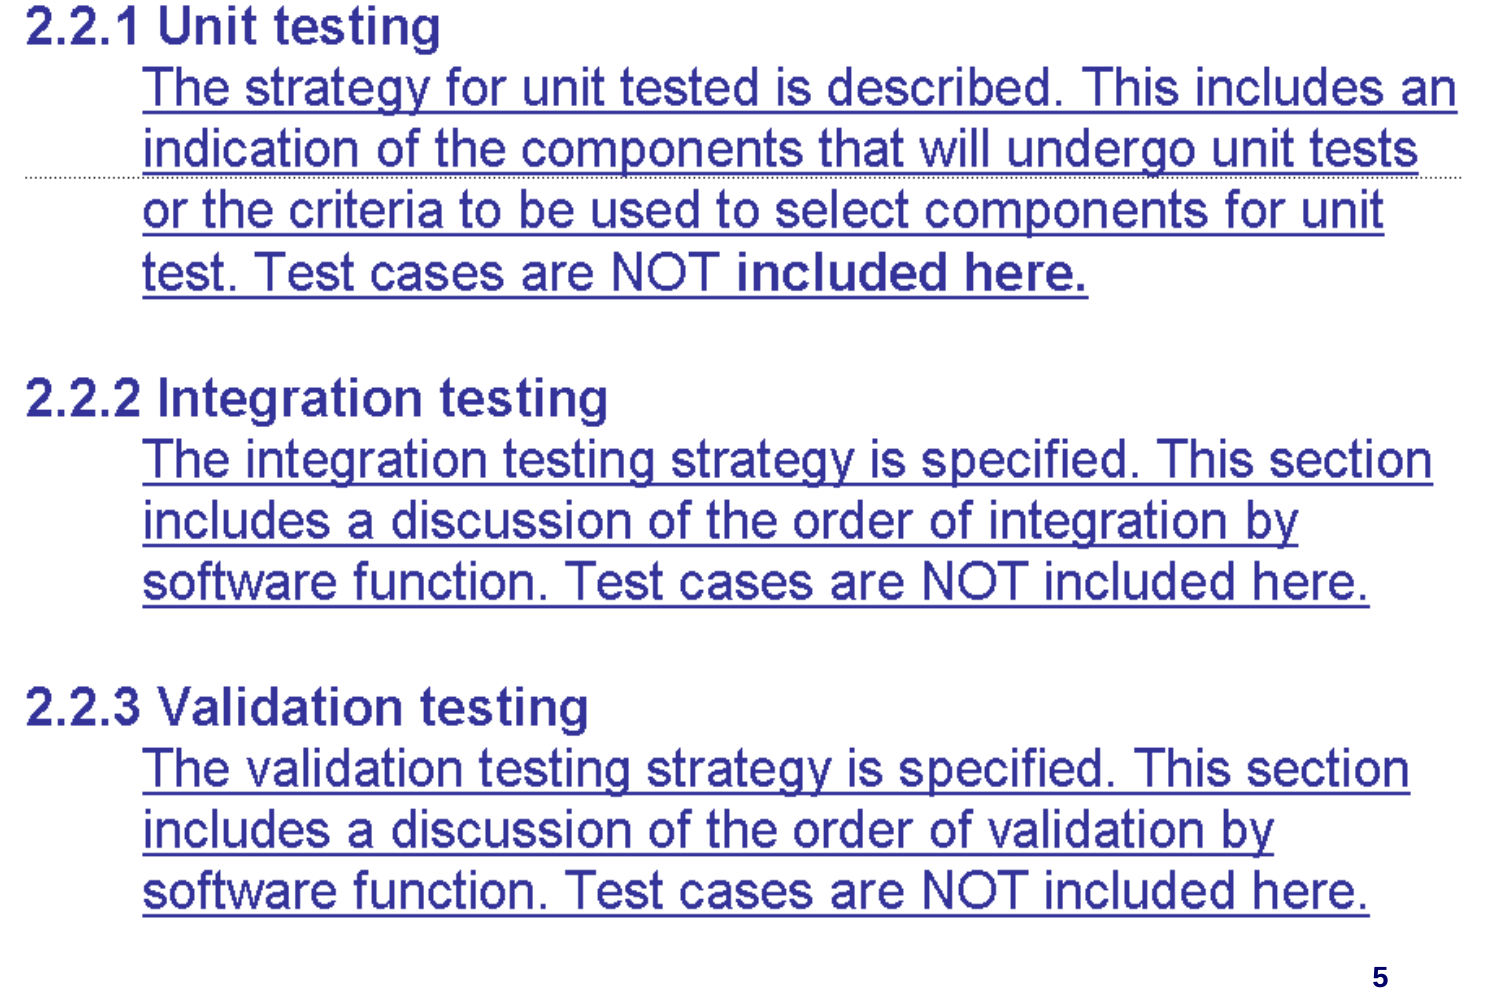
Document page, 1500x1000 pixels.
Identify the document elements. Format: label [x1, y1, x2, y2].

text_box [24, 0, 1463, 928]
